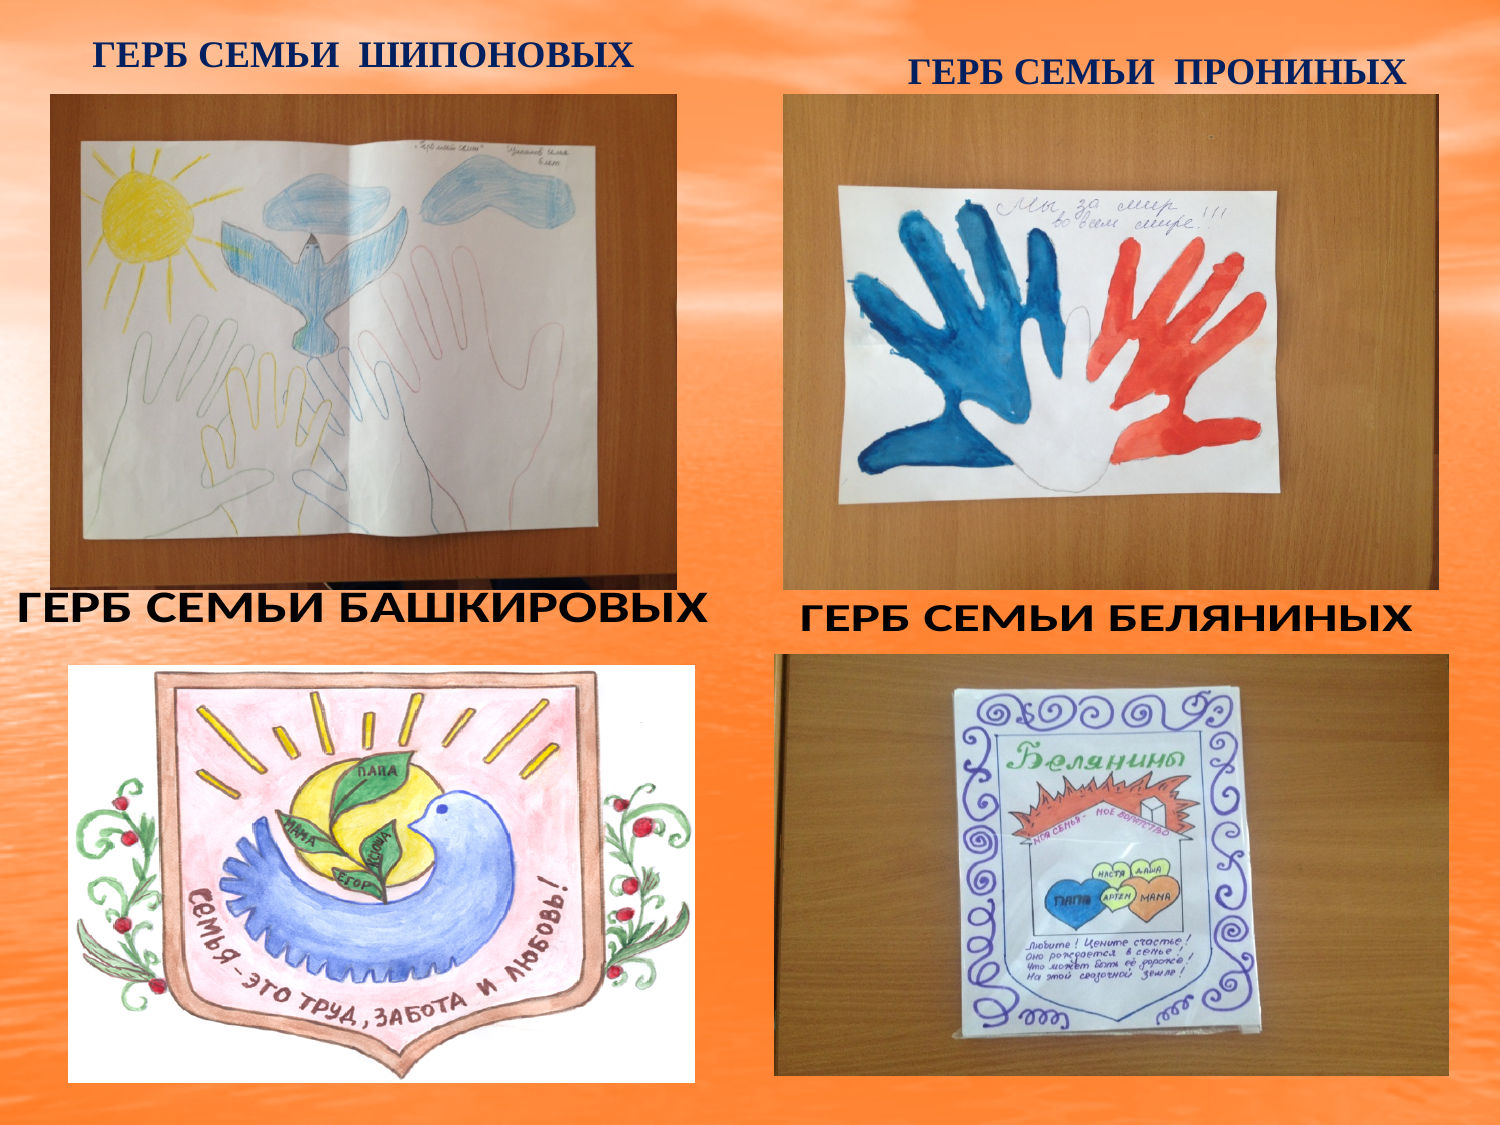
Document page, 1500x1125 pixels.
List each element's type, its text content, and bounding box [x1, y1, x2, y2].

picture [16, 93, 1500, 1083]
text_box ГЕРБ СЕМЬИ ШИПОНОВЫХ [0, 22, 847, 83]
text_box ГЕРБ СЕМЬИ ПРОНИНЫХ [783, 32, 1500, 99]
